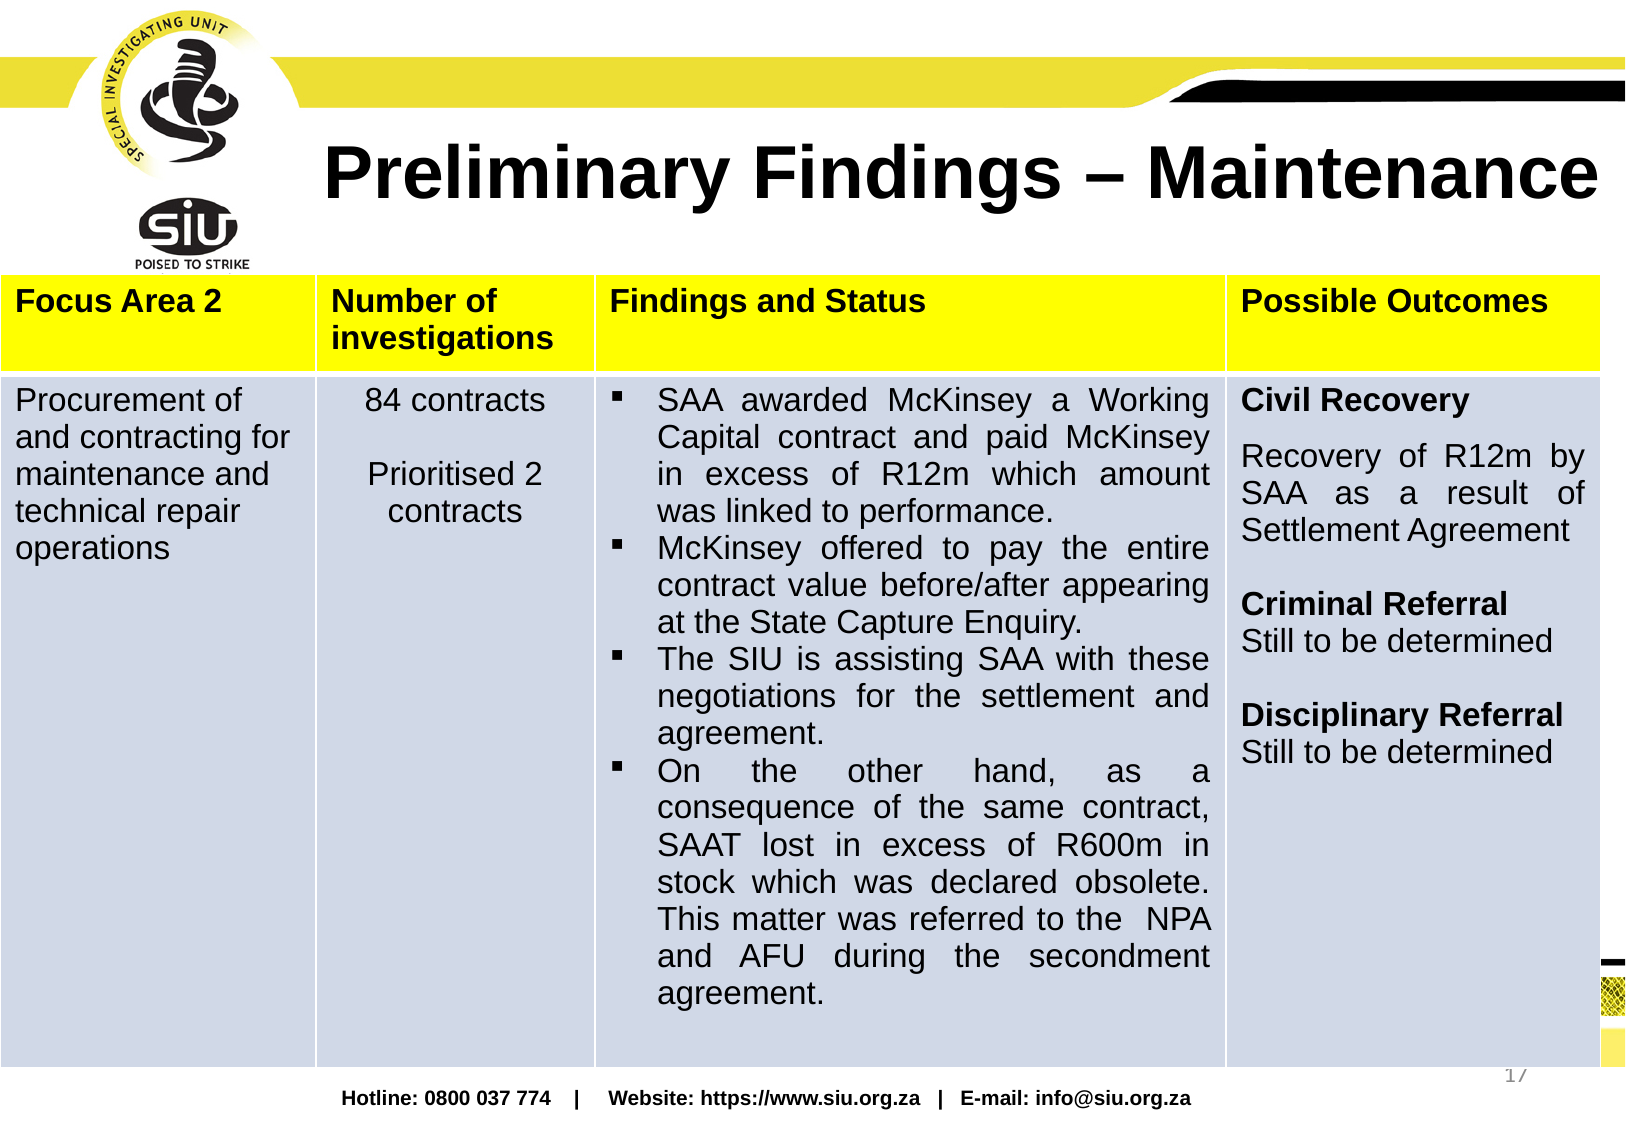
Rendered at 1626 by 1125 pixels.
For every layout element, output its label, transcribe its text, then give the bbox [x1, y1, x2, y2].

table_cell Procurement of and contracting for maintenance and technical repair operations [1, 377, 315, 1018]
picture [0, 0, 1626, 1125]
table_header Findings and Status [596, 275, 1225, 371]
table_header Possible Outcomes [1227, 275, 1600, 371]
table_cell 84 contracts Prioritised 2 contracts [317, 377, 594, 1018]
table_cell SAA awarded McKinsey a Working Capital contract and paid McKinsey in excess of R12m which amount was linked to performance. McKinsey offered to pay the entire contract value before/after appearing at the State Capture Enquiry. The SIU is assisting SAA with these negotiations for the settlement and agreement. On the other hand, as a consequence of the same contract, SAAT lost in excess of R600m in stock which was declared obsolete. This matter was referred to the NPA and AFU during the secondment agreement. [596, 377, 1225, 1018]
title Preliminary Findings – Maintenance [300, 75, 1625, 263]
slide_number 17 [1164, 1042, 1544, 1103]
text_box Hotline: 0800 037 774 | Website: https://www.siu.org.za | E-mail: info@siu.org.za [326, 1077, 1532, 1118]
table_cell Civil Recovery Recovery of R12m by SAA as a result of Settlement Agreement Criminal Referral Still to be determined Disciplinary Referral Still to be determined [1227, 377, 1600, 1018]
table_header Focus Area 2 [1, 275, 315, 371]
table_header Number of investigations [317, 275, 594, 371]
